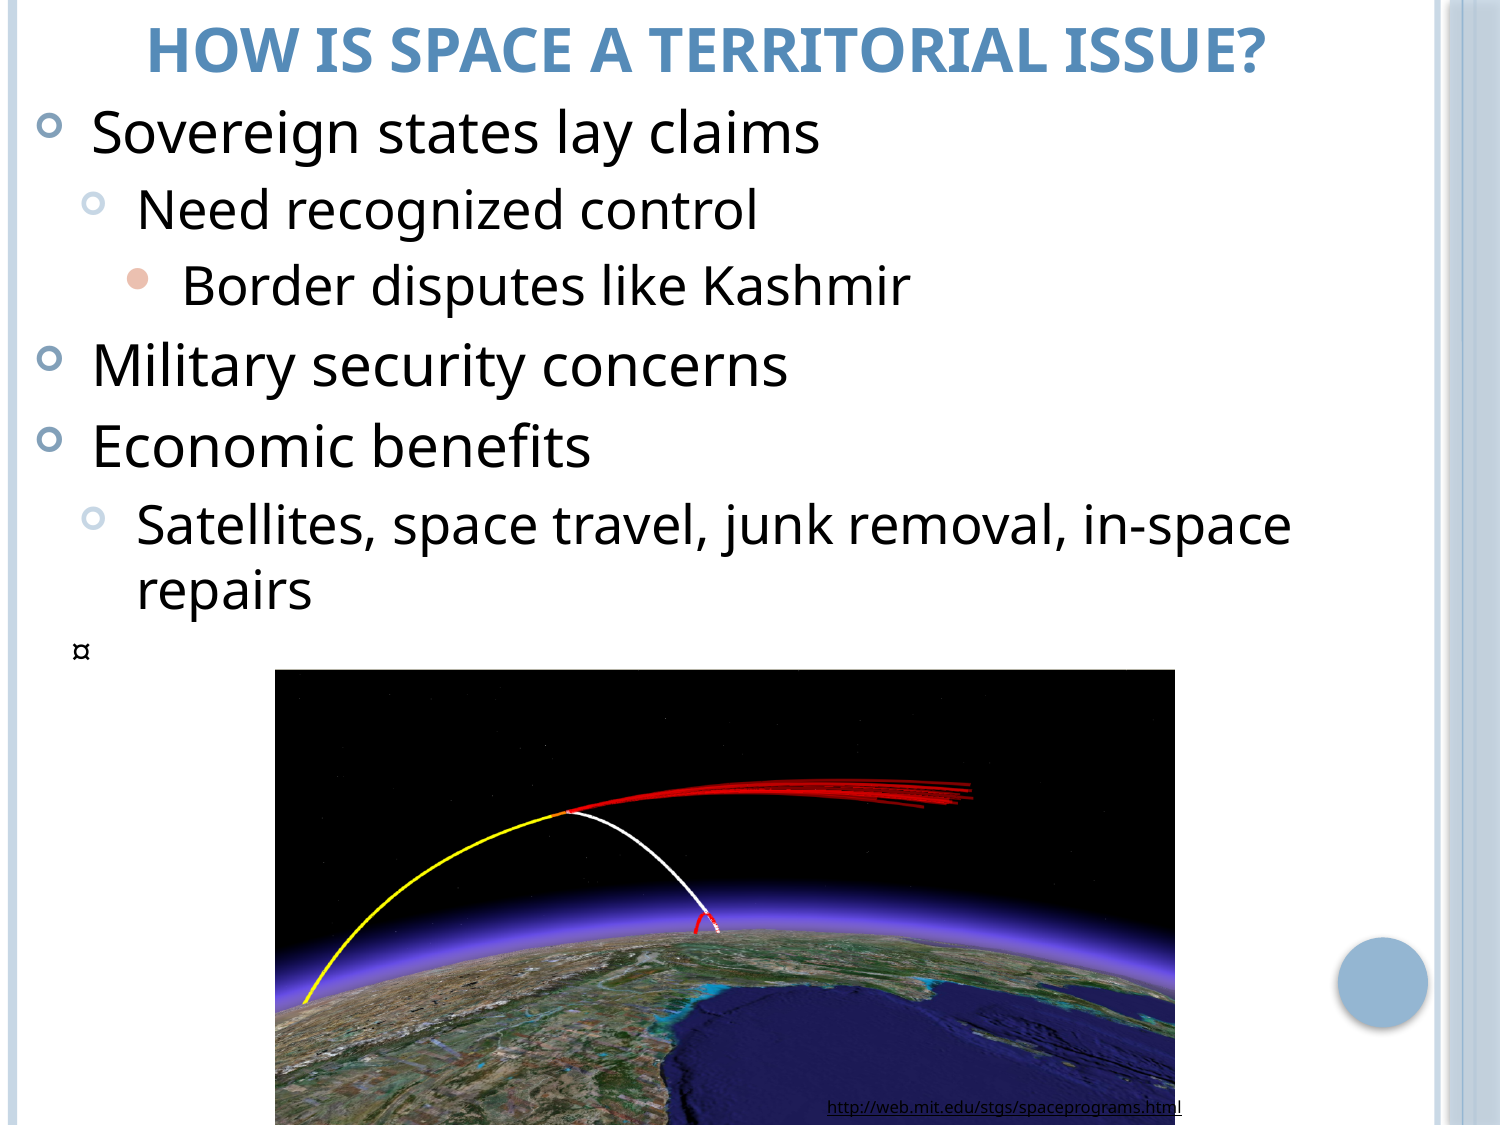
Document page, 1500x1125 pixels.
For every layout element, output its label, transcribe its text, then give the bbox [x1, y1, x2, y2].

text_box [274, 668, 1201, 1125]
list Sovereign states lay claims Need recognized control Border disputes like Kashmir Military security concerns Economic benefits Satellites, space travel, junk removal, in-space repairs ¤ [0, 87, 1406, 1000]
title How is Space a Territorial Issue? [94, 0, 1319, 87]
